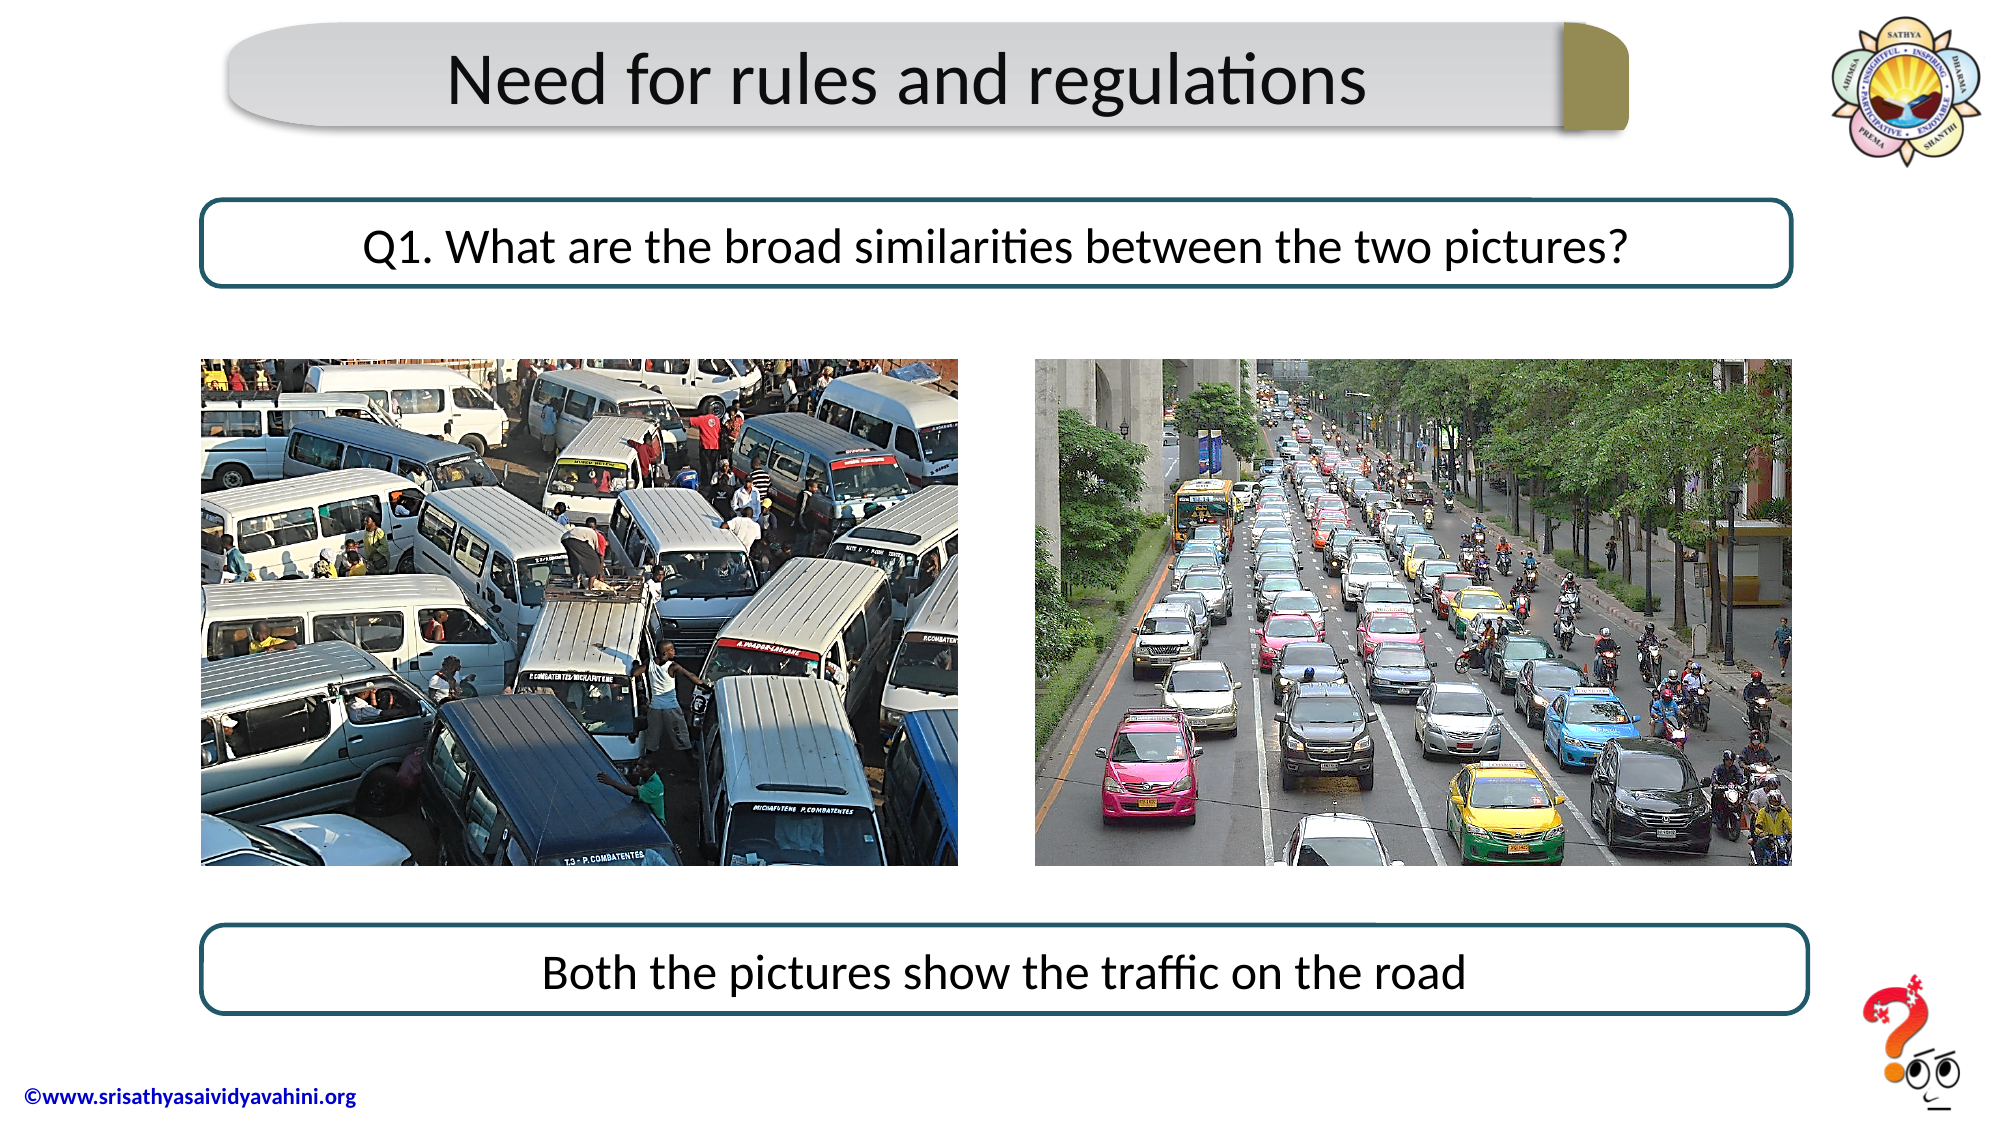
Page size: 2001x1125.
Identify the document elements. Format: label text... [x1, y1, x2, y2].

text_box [228, 22, 1630, 131]
picture [1035, 358, 1792, 866]
text_box Q1. What are the broad similarities between the two pictures? [201, 199, 1792, 287]
picture [1824, 974, 1975, 1125]
text_box Both the pictures show the traffic on the road [201, 925, 1808, 1014]
picture [201, 358, 958, 866]
picture [1826, 13, 1985, 168]
